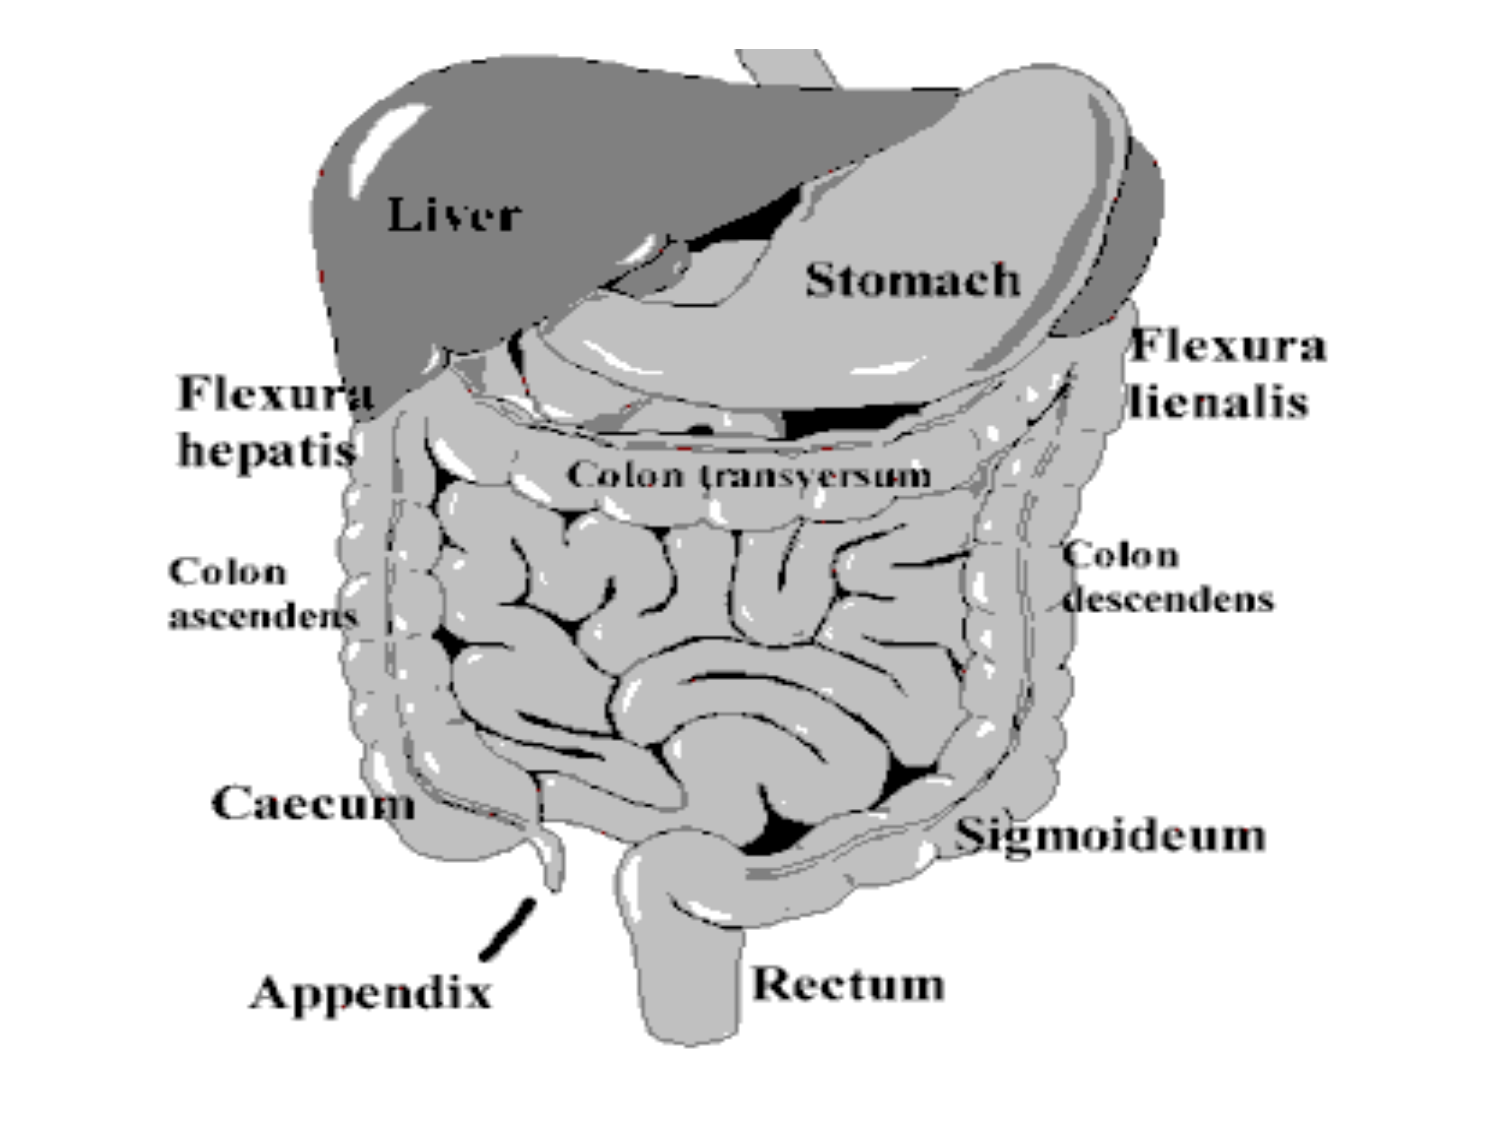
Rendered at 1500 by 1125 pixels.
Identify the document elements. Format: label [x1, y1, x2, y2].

picture [112, 49, 1375, 1058]
